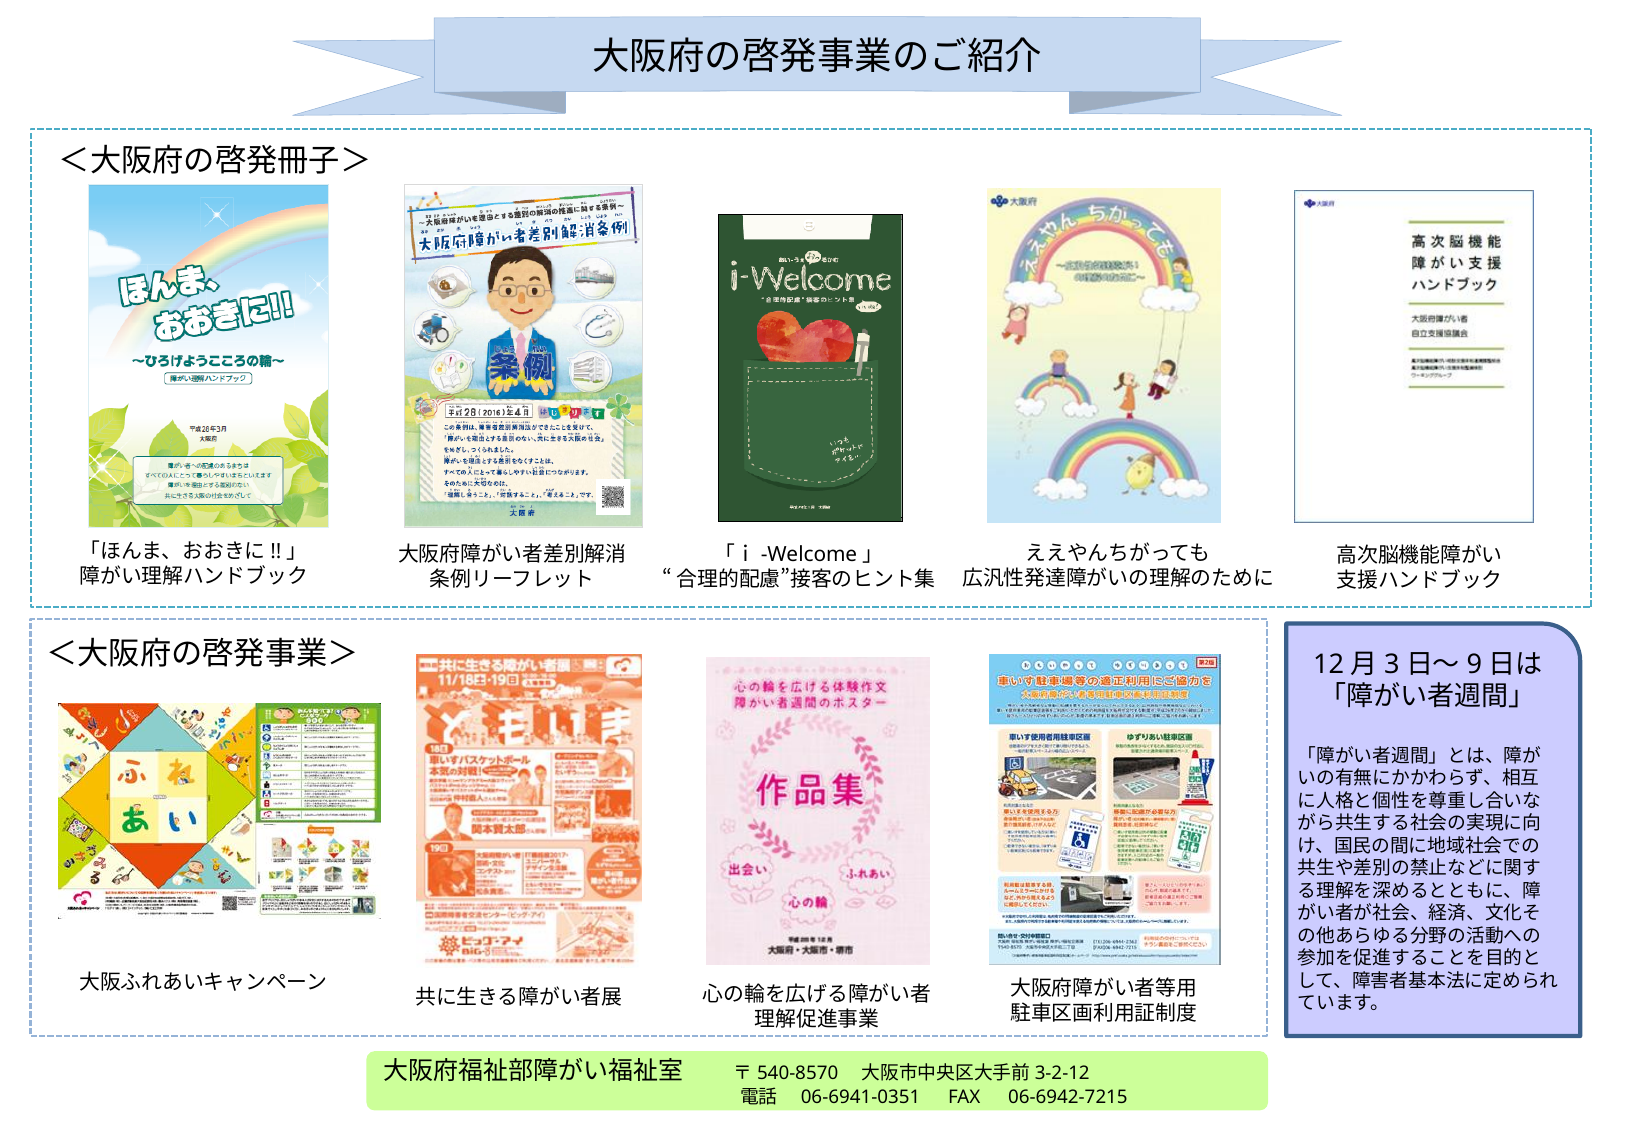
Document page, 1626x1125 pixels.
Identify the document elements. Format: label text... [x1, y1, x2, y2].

text_box 大阪府の啓発事業のご紹介 [290, 14, 1345, 118]
picture [416, 654, 642, 968]
picture [403, 183, 642, 528]
text_box 12月3日～9日は 「障がい者週間」 「障がい者週間」とは、障がいの有無にかかわらず、相互に人格と個性を尊重し合いながら共生する社会の実現に向け、国民の間に地域社会での共生や差別の禁止などに関する理解を深めるとともに、障がい者が社会、経済、文化その他あらゆる分野の活動への参加を促進することを目的として、障害者基本法に定められています。 [1284, 621, 1583, 1039]
picture [988, 654, 1221, 965]
picture [706, 656, 930, 965]
text_box [29, 127, 1594, 609]
picture [1293, 190, 1534, 523]
text_box [28, 617, 1269, 1038]
picture [987, 188, 1221, 523]
text_box 大阪府福祉部障がい福祉室 〒540-8570 大阪市中央区大手前3-2-12 電話 06-6941-0351 FAX 06-6942-7215 [364, 1049, 1271, 1113]
picture [717, 214, 902, 522]
picture [58, 703, 381, 920]
picture [88, 183, 329, 528]
